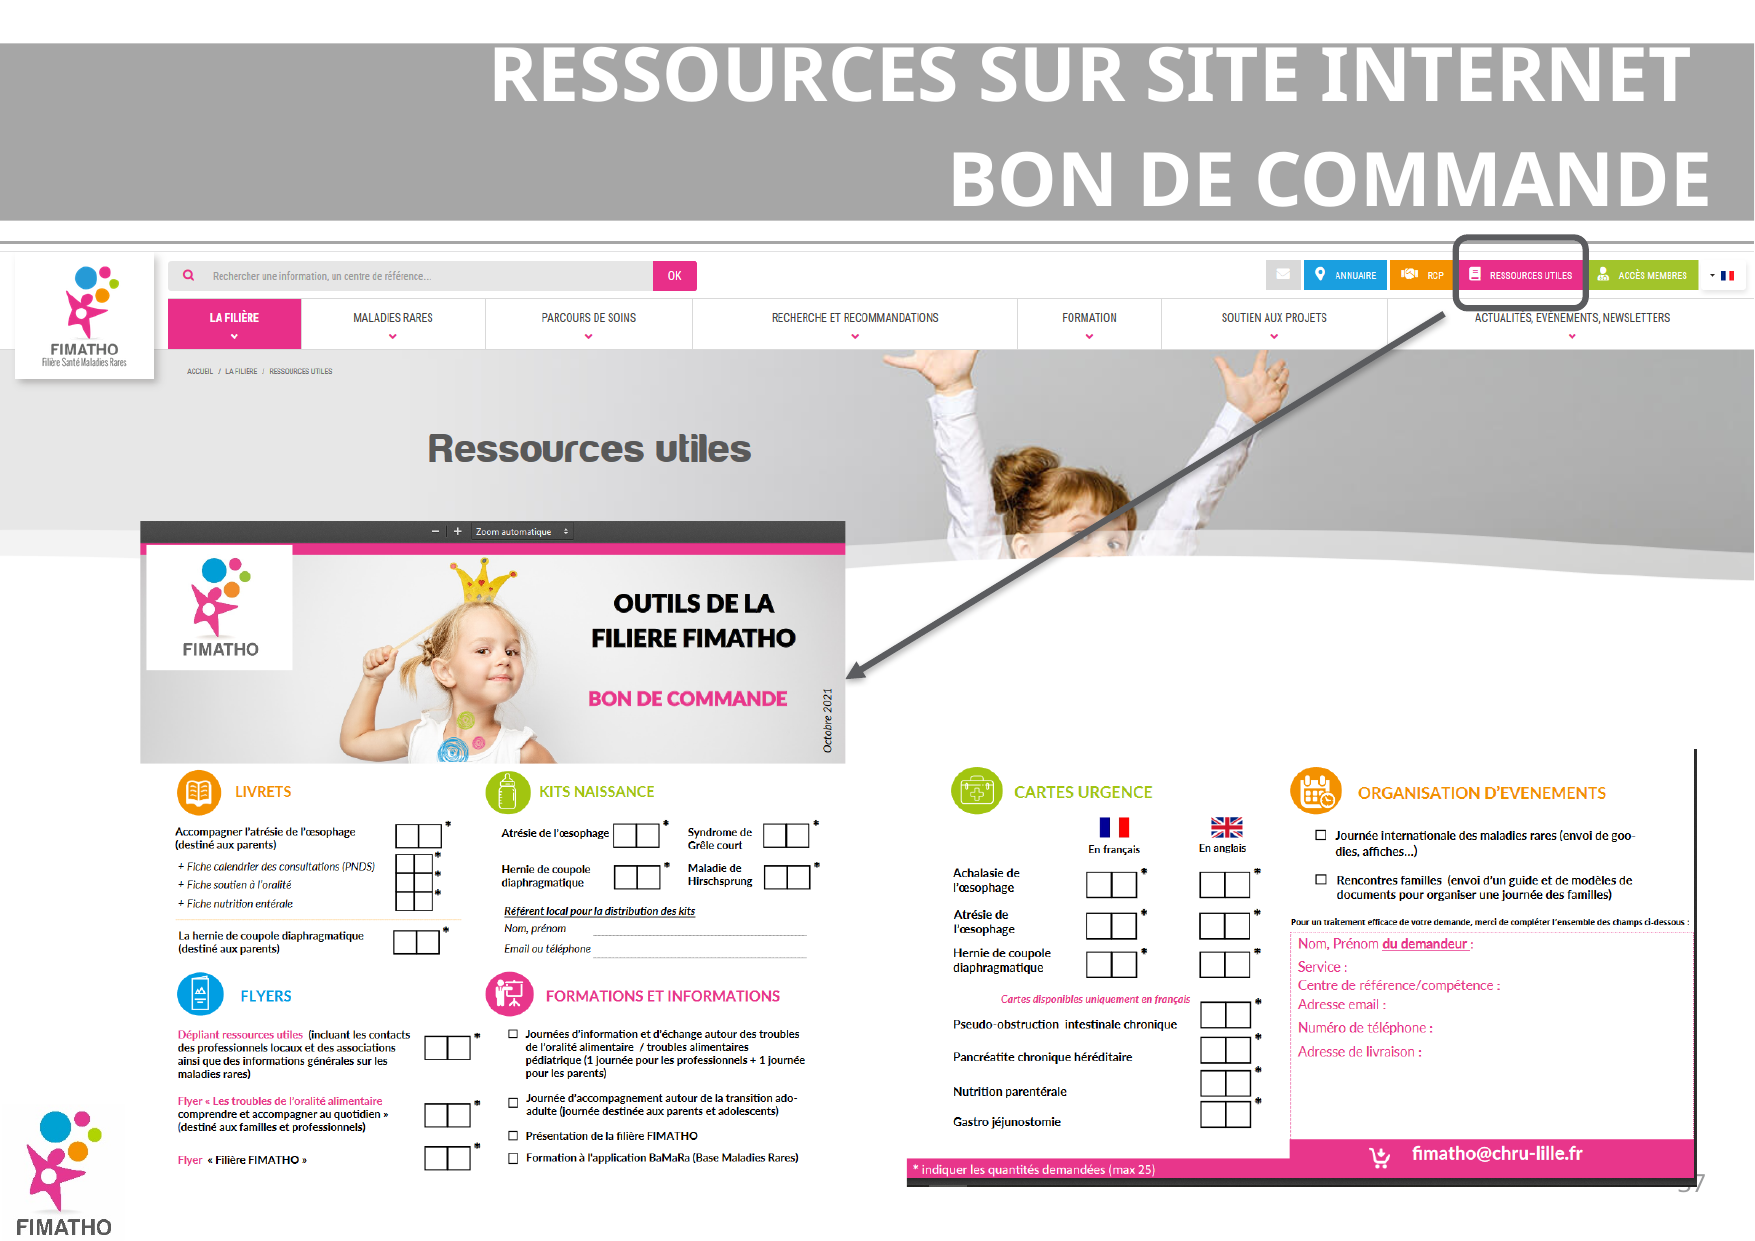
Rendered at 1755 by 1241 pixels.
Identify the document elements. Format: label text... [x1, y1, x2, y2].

list Ressources sur Site Internet Bon de commande [31, 19, 1728, 170]
text_box [1453, 235, 1588, 248]
picture [0, 251, 1754, 1180]
picture [906, 749, 1698, 1187]
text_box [845, 313, 1445, 680]
picture [2, 1104, 125, 1241]
slide_number 37 [1633, 1151, 1724, 1218]
